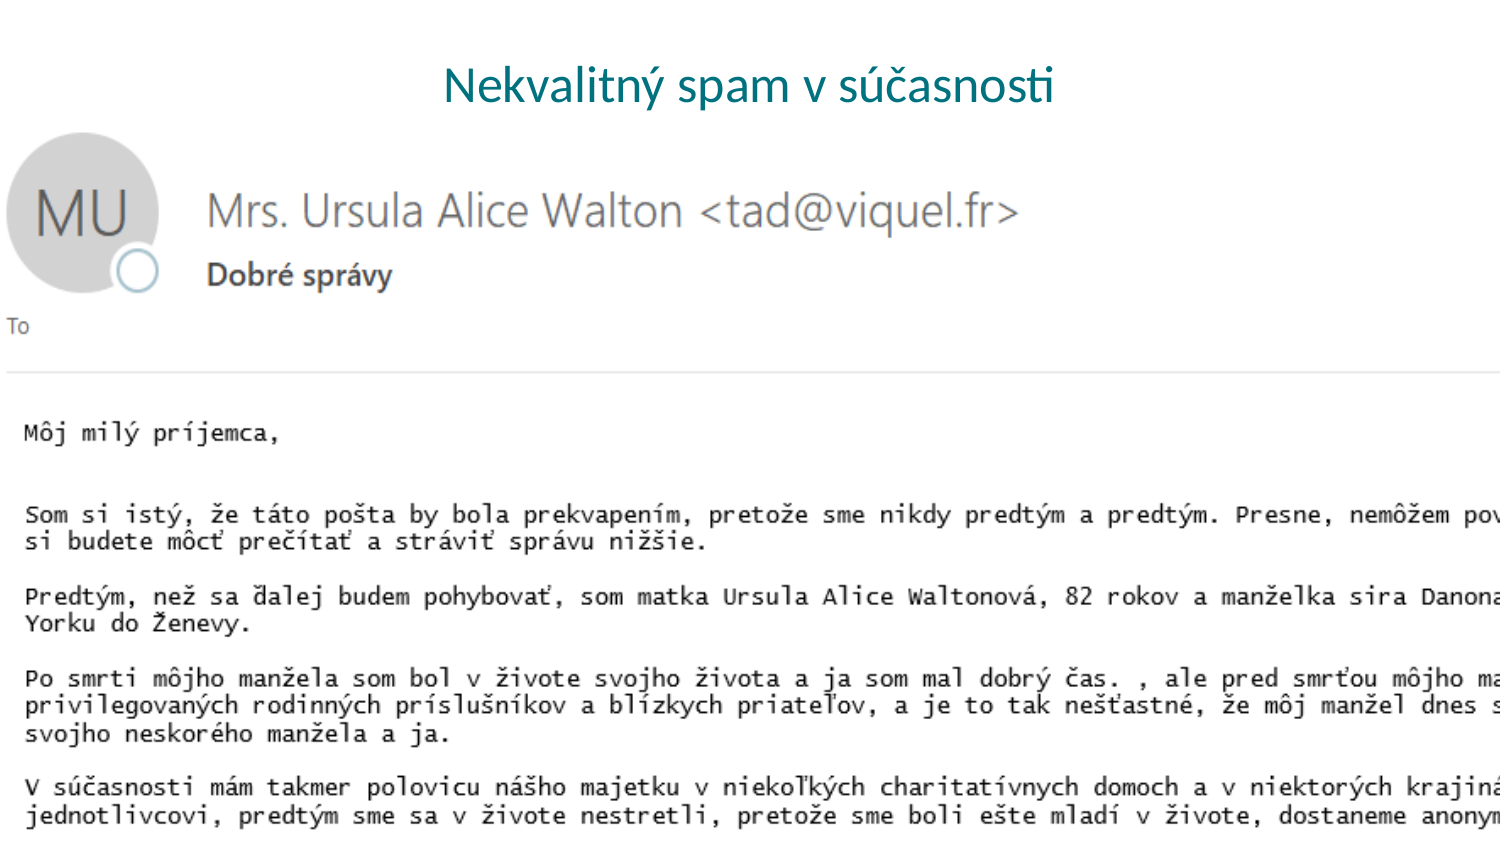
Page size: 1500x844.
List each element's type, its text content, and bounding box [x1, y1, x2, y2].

picture [0, 117, 1500, 844]
title Nekvalitný spam v súčasnosti [103, 44, 1397, 117]
